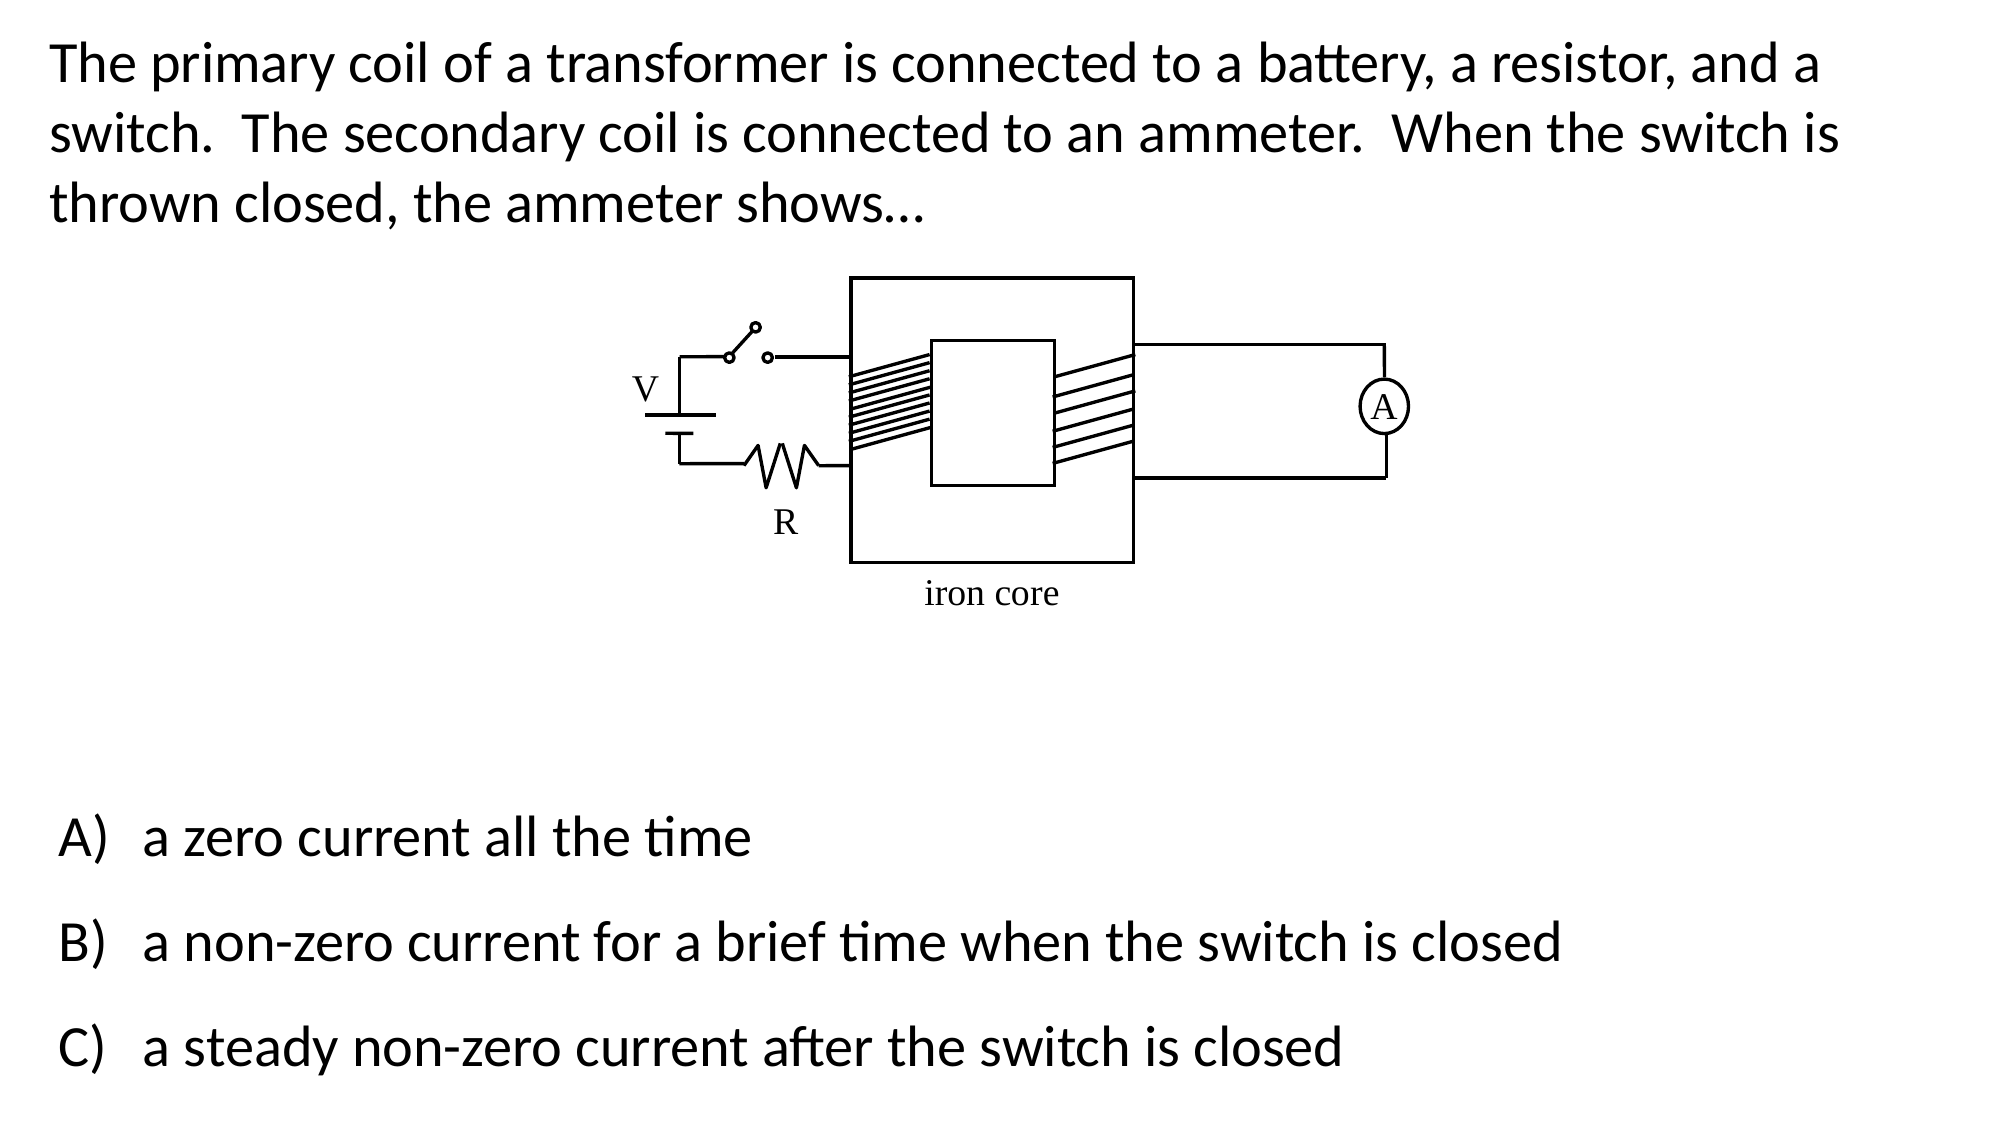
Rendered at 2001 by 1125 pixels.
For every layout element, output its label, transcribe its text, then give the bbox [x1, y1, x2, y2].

text_box a zero current all the time a non-zero current for a brief time when the switch is closed a steady non-zero current after the switch is closed [43, 755, 1579, 1086]
picture [631, 243, 1794, 628]
text_box The primary coil of a transformer is connected to a battery, a resistor, and a switch. The secondary coil is connected to an ammeter. When the switch is thrown closed, the ammeter shows… [34, 16, 1966, 242]
